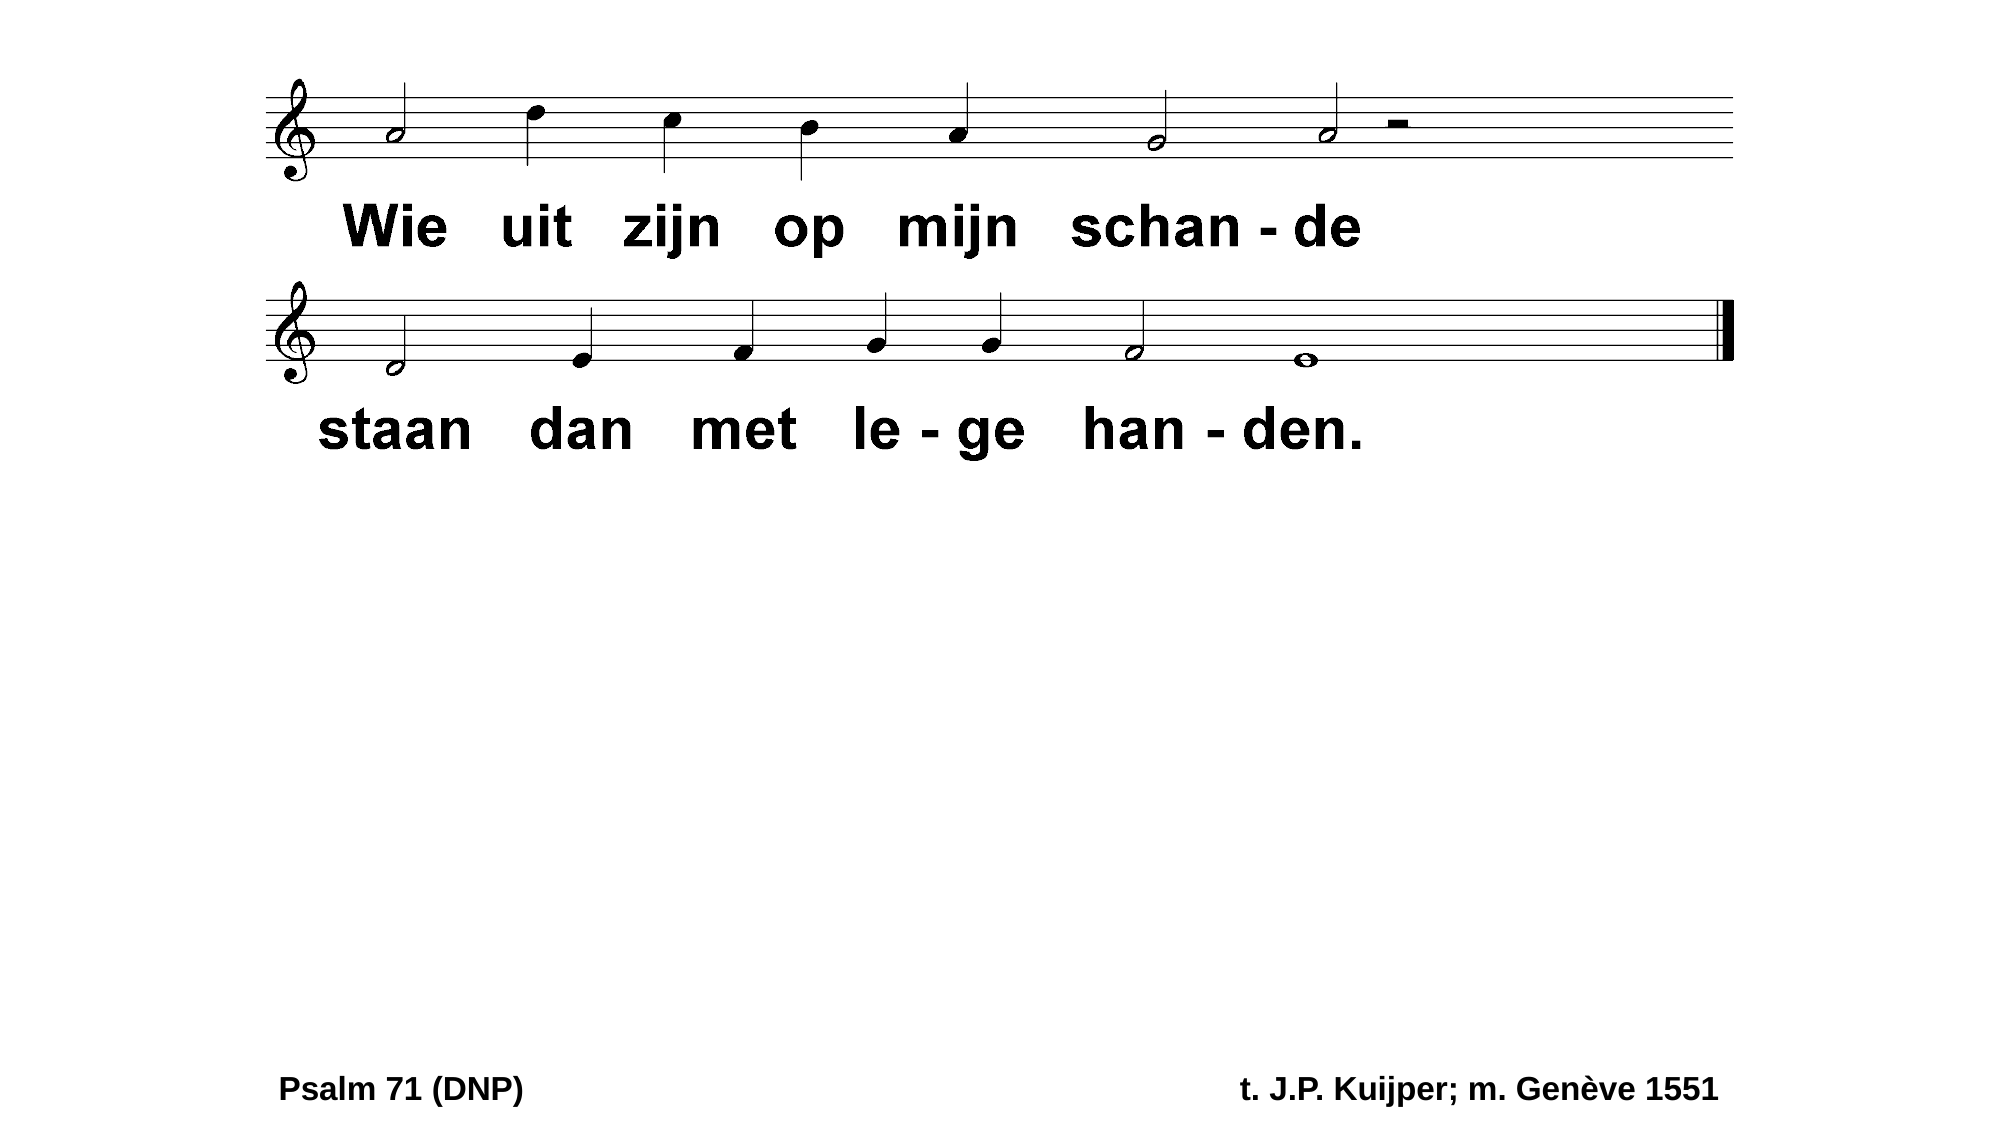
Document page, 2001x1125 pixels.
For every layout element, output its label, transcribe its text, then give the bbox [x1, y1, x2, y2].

text_box Psalm 71 (DNP) t. J.P. Kuijper; m. Genève 1551 [263, 1059, 1745, 1115]
picture [249, 62, 1750, 477]
